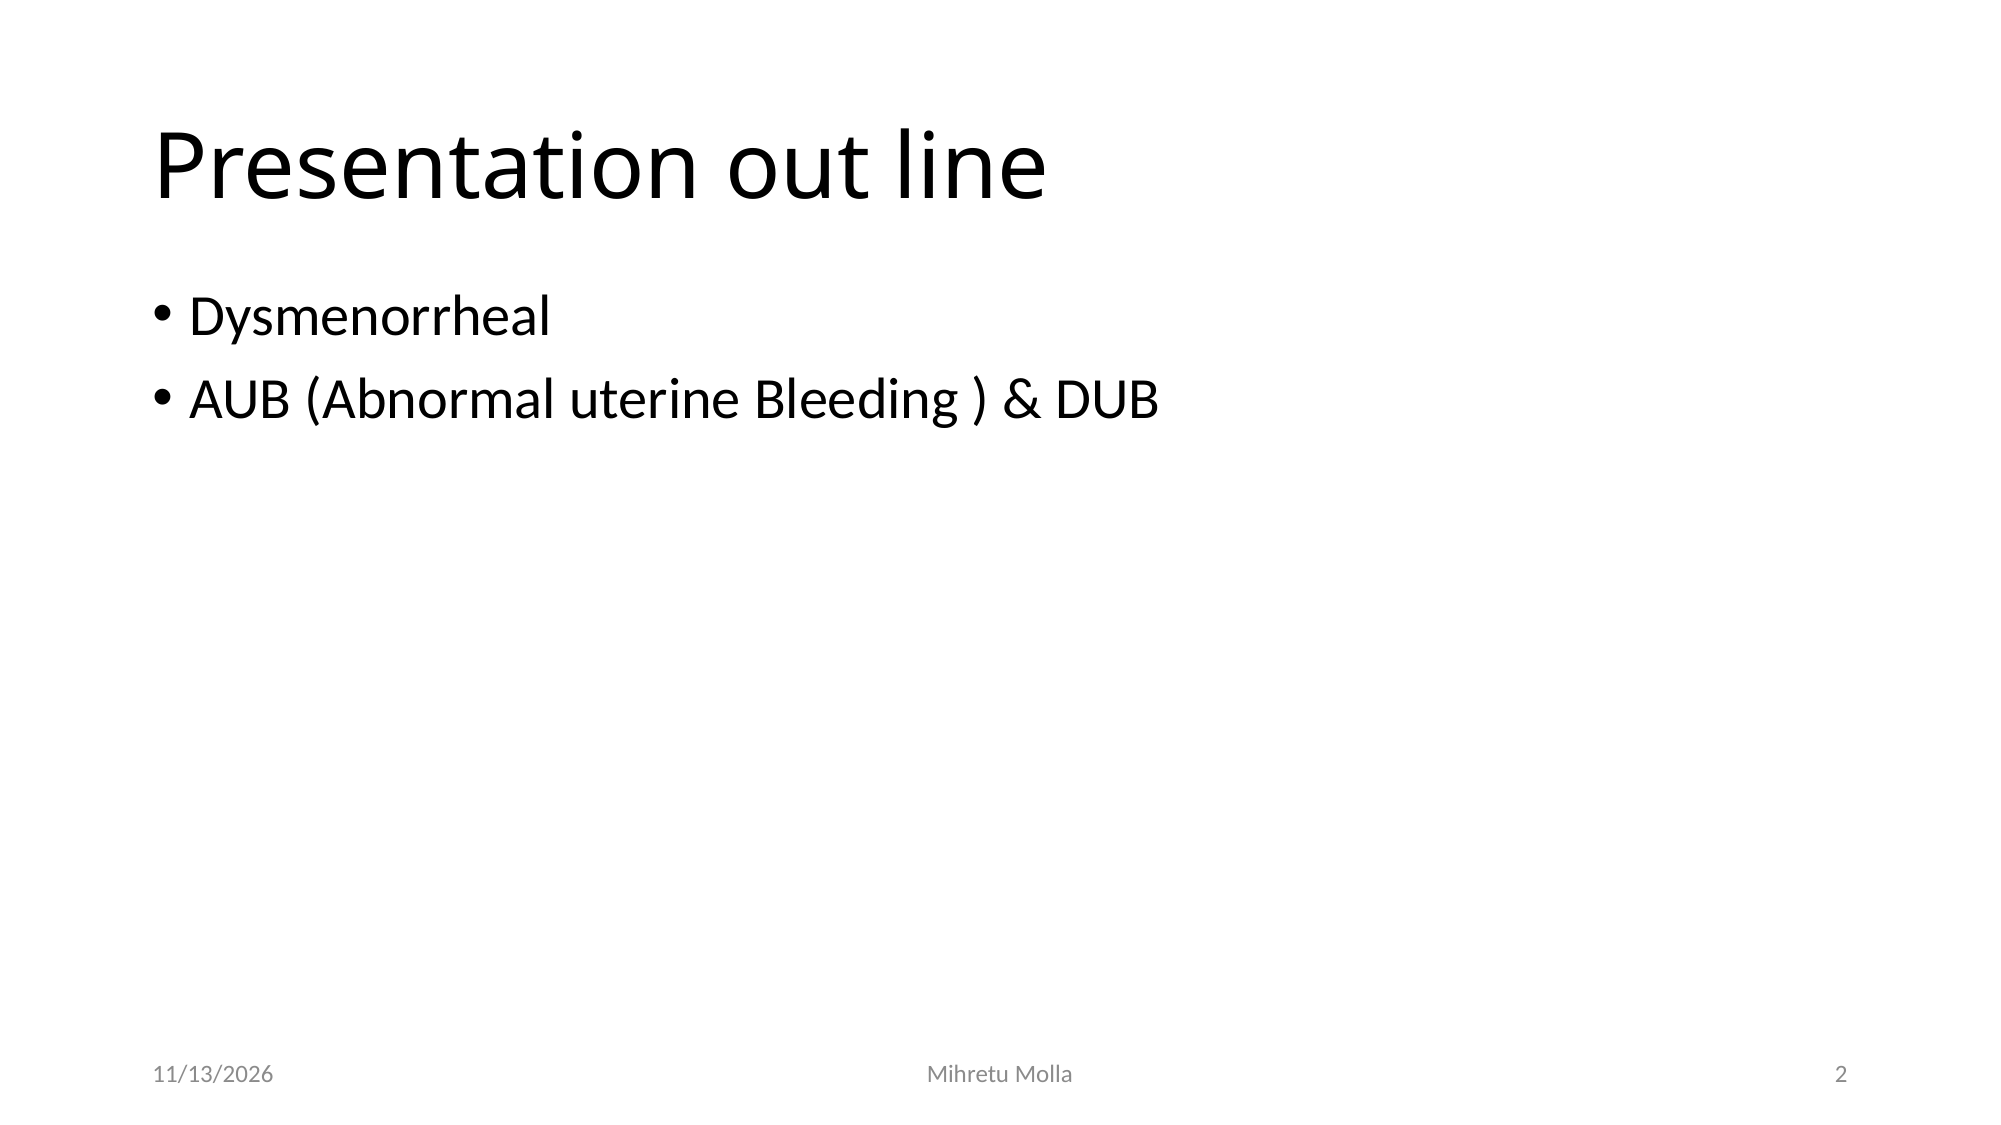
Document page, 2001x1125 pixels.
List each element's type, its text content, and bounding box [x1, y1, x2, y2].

list Dysmenorrheal AUB (Abnormal uterine Bleeding ) & DUB [137, 277, 1863, 1014]
footer Mihretu Molla [662, 1042, 1338, 1103]
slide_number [137, 1042, 588, 1103]
slide_number 2 [1412, 1042, 1863, 1103]
title Presentation out line [137, 59, 1863, 277]
